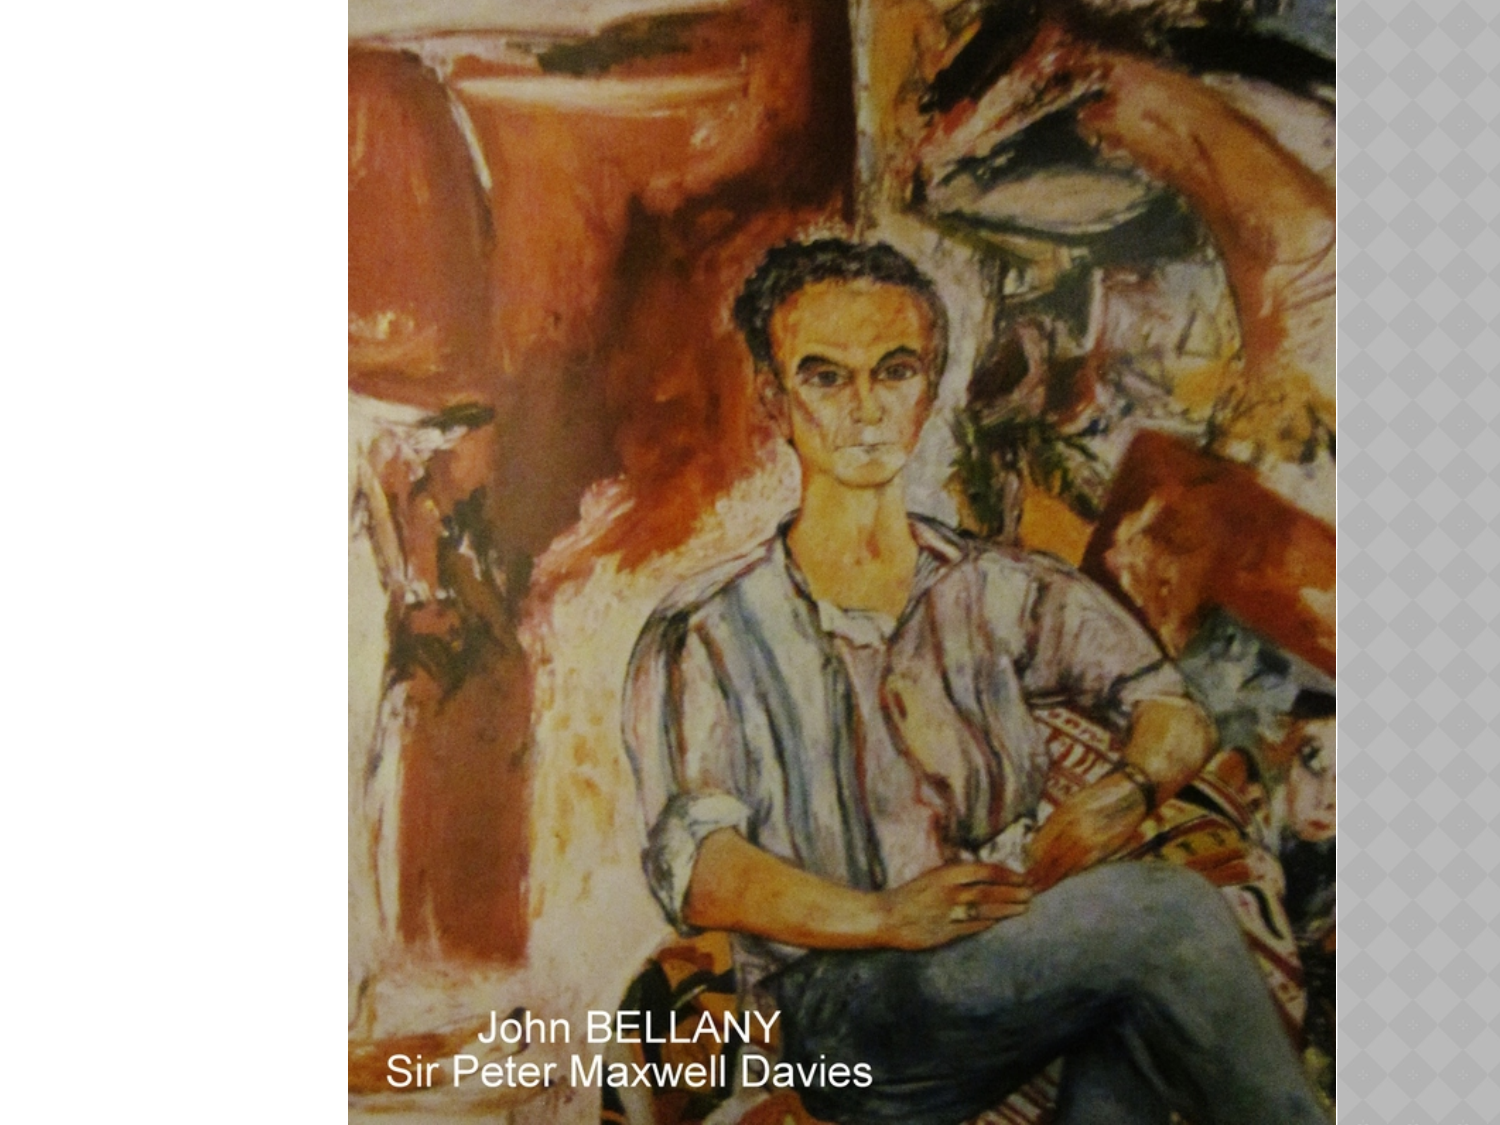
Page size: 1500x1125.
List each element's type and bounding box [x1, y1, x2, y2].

picture [347, 0, 1337, 1125]
